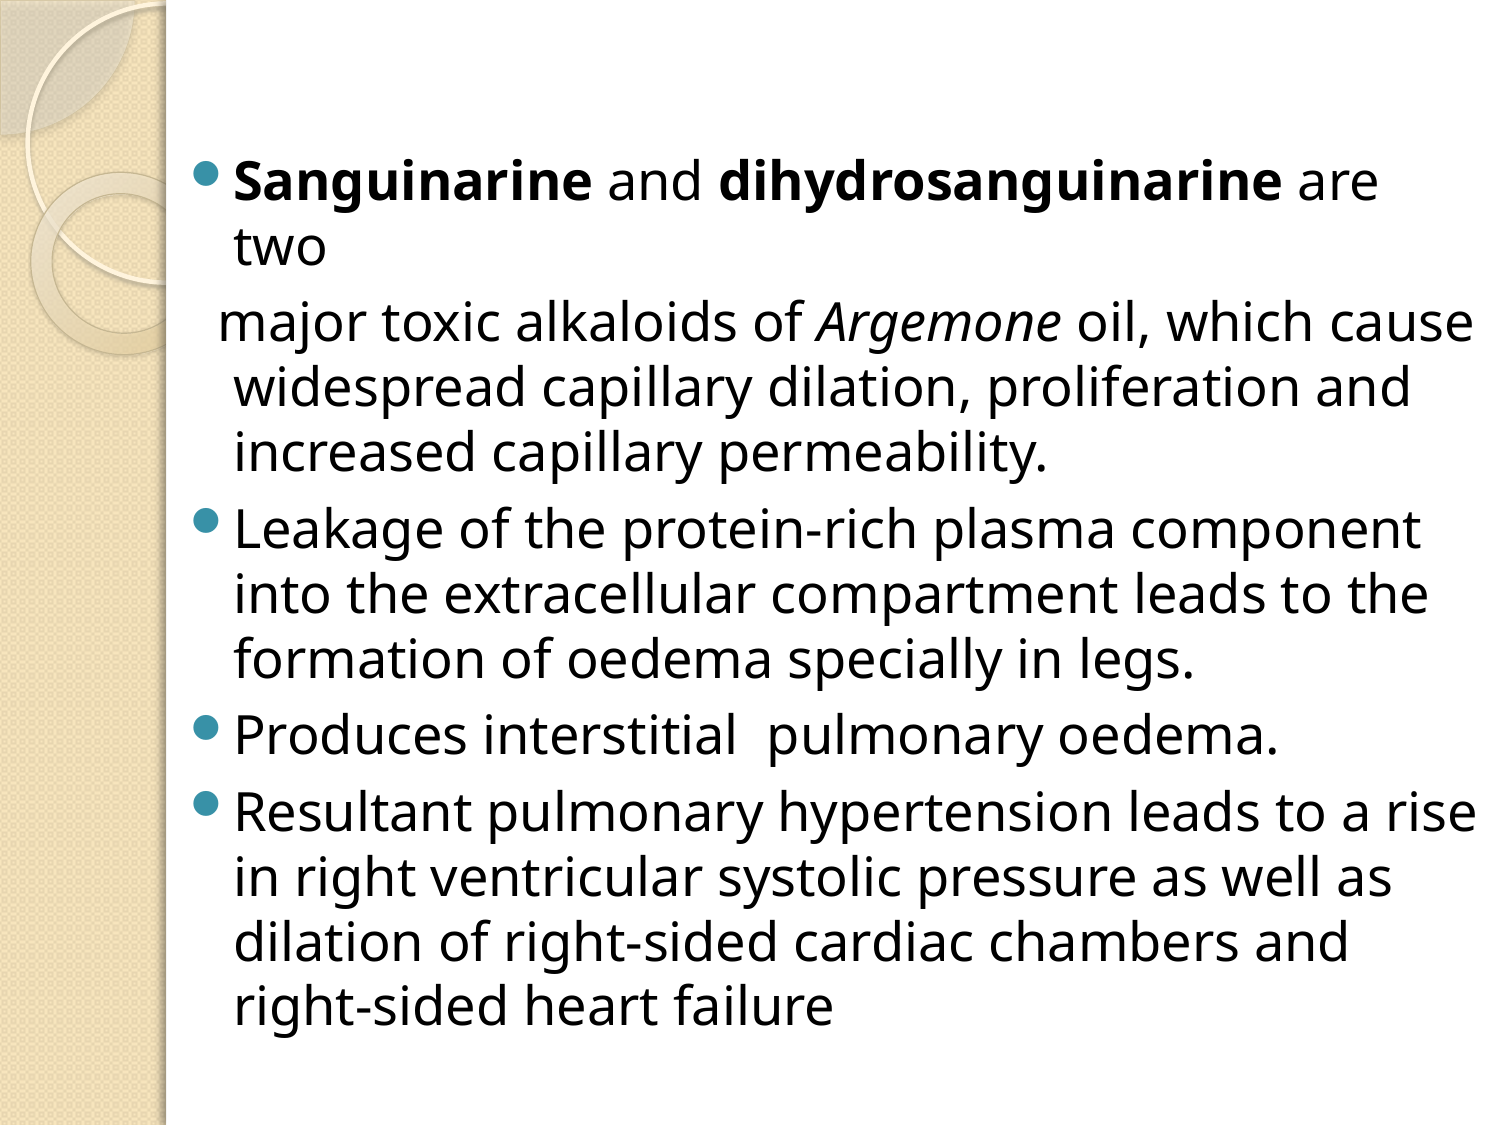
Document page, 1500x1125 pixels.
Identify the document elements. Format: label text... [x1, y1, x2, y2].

list Sanguinarine and dihydrosanguinarine are two major toxic alkaloids of Argemone oil, which cause widespread capillary dilation, proliferation and increased capillary permeability. Leakage of the protein-rich plasma component into the extracellular compartment leads to the formation of oedema specially in legs. Produces interstitial pulmonary oedema. Resultant pulmonary hypertension leads to a rise in right ventricular systolic pressure as well as dilation of right-sided cardiac chambers and right-sided heart failure [162, 62, 1500, 1088]
